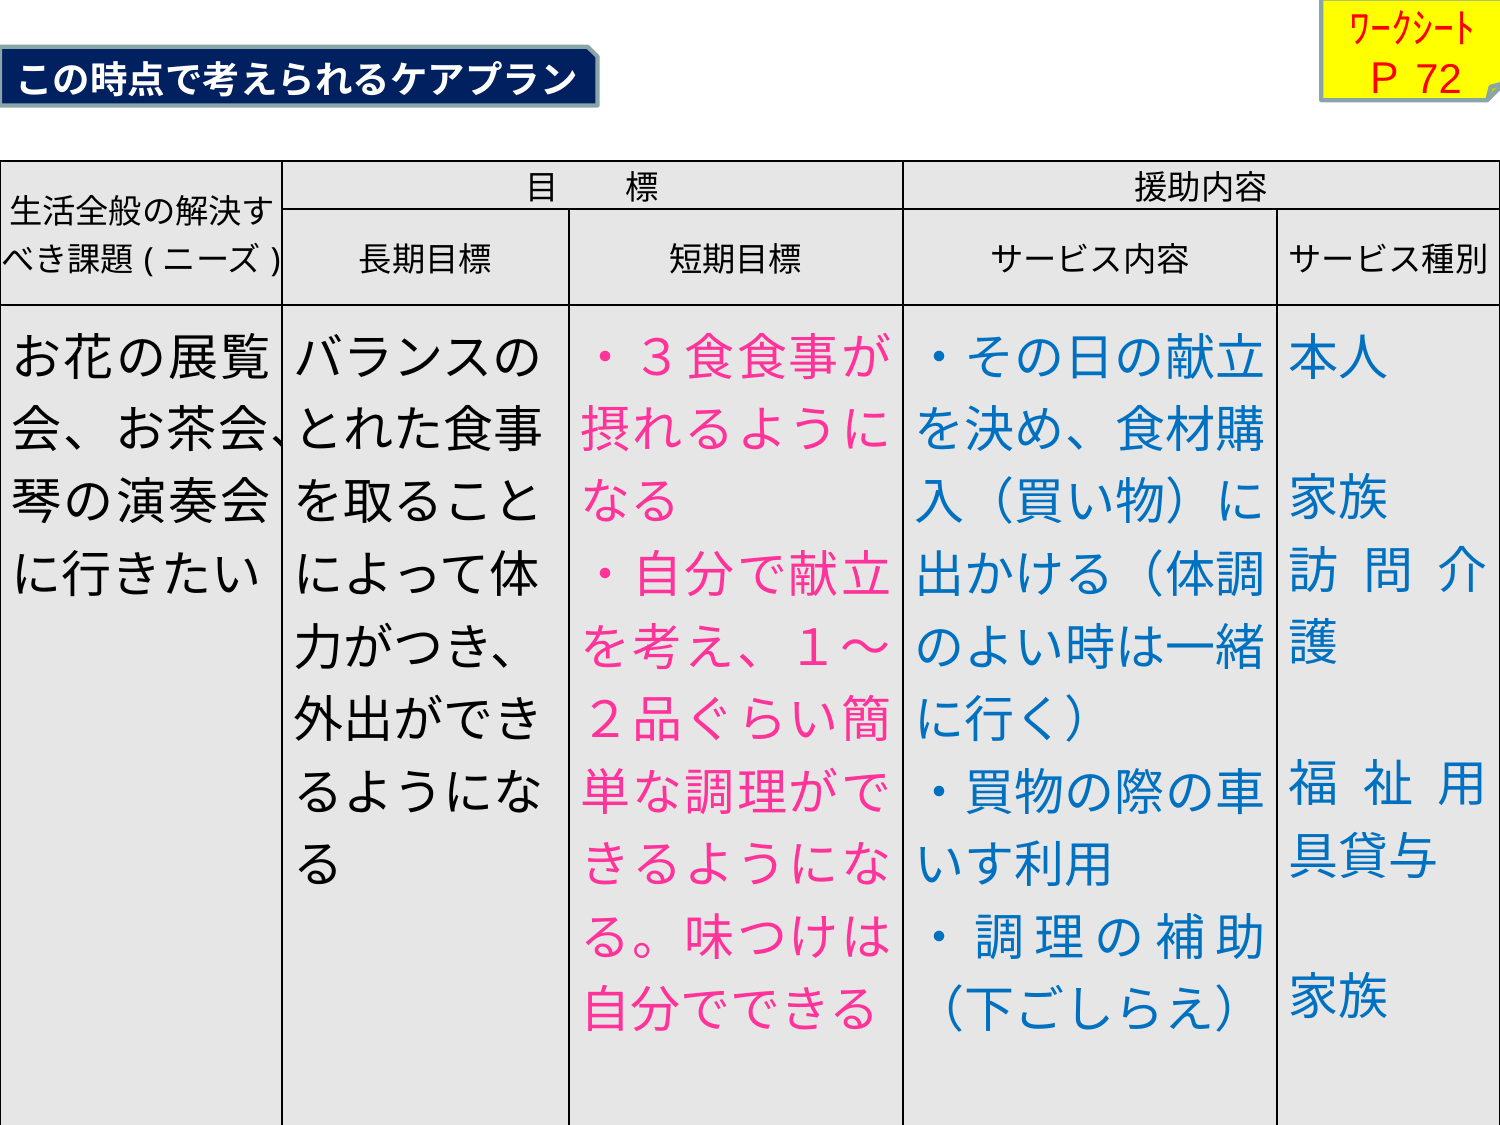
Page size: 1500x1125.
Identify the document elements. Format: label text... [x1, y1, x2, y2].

table_cell お花の展覧会、お茶会、琴の演奏会に行きたい [1, 306, 281, 1125]
text_box この時点で考えられるケアプラン [0, 44, 600, 108]
table_header 目 標 [283, 162, 902, 208]
table_cell バランスのとれた食事を取ることによって体力がつき、外出ができるようになる [283, 306, 568, 1125]
text_box ﾜｰｸｼｰﾄ Ｐ72 [1319, 0, 1500, 103]
table_cell 本人 家族 訪問介護 福祉用具貸与 家族 [1278, 306, 1499, 1125]
table_header 援助内容 [904, 162, 1499, 208]
table_cell サービス種別 [1278, 210, 1499, 304]
table_cell 短期目標 [570, 210, 902, 304]
table_cell ・その日の献立を決め、食材購入（買い物）に出かける（体調のよい時は一緒に行く） ・買物の際の車いす利用 ・調理の補助（下ごしらえ） 〈後略〉 [904, 306, 1276, 1125]
table_cell ・３食食事が摂れるようになる ・自分で献立を考え、１～２品ぐらい簡単な調理ができるようになる。味つけは自分でできる [570, 306, 902, 1125]
table_cell 長期目標 [283, 210, 568, 304]
table_header 生活全般の解決すべき課題(ニーズ) [1, 162, 281, 304]
table_cell サービス内容 [904, 210, 1276, 304]
